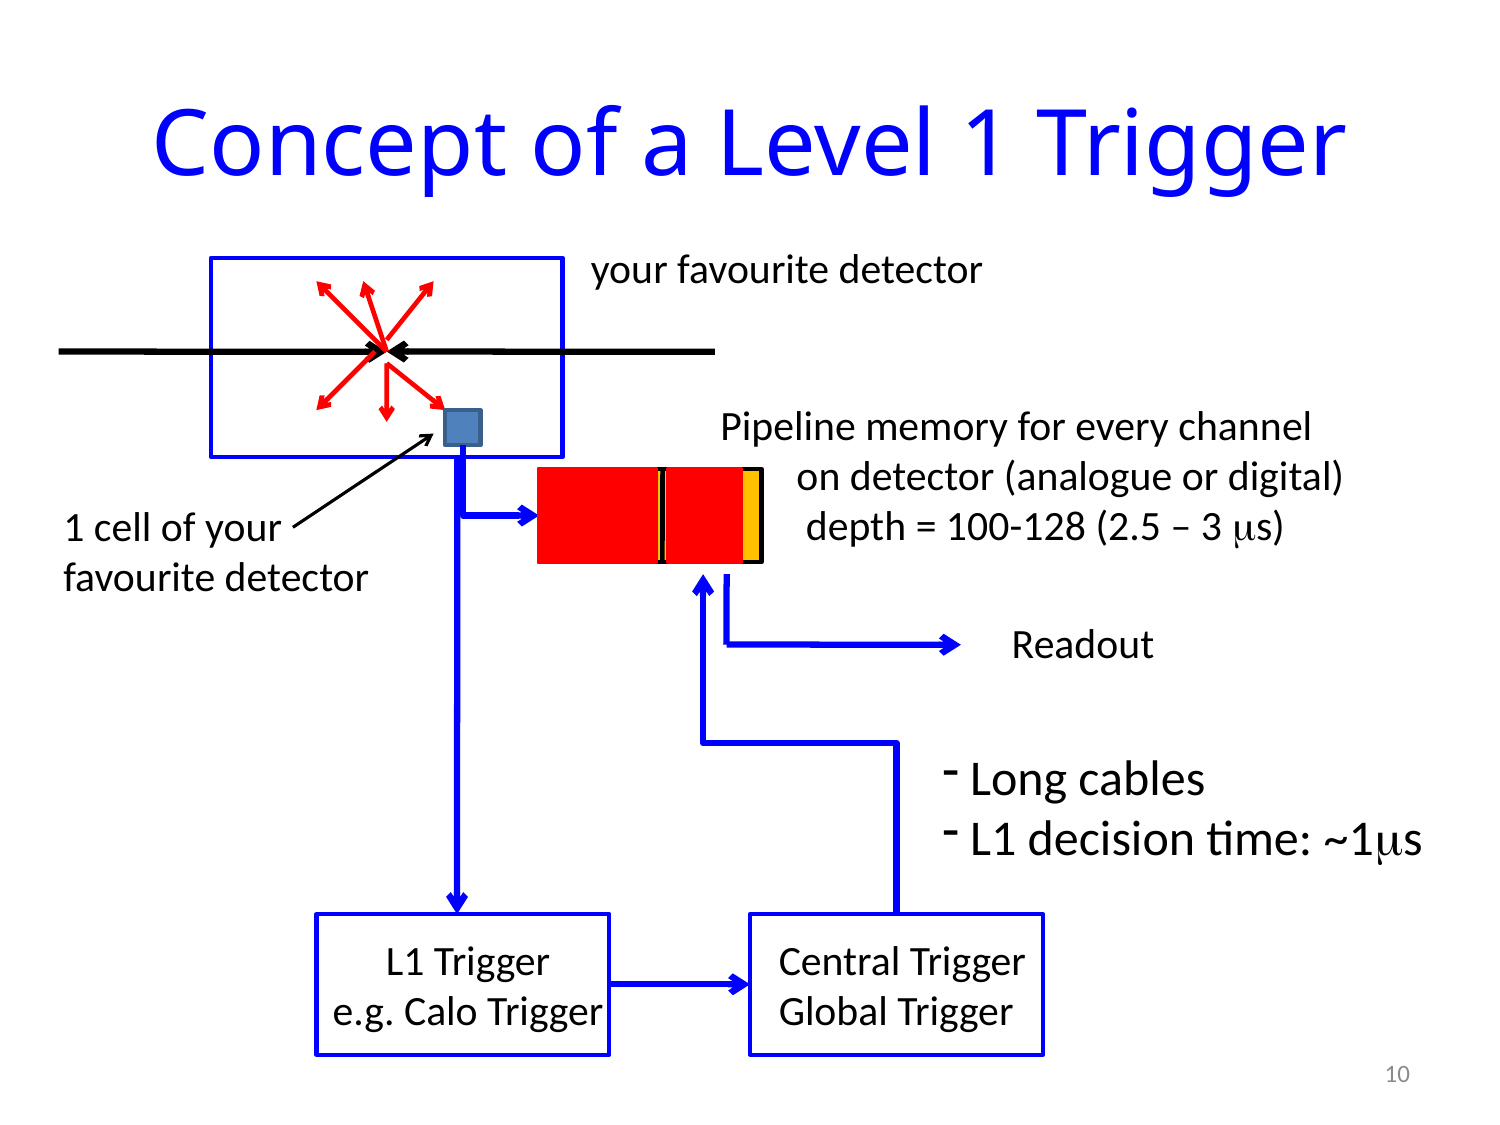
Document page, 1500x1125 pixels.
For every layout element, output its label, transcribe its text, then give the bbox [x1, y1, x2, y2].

text_box your favourite detector [576, 234, 999, 300]
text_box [339, 304, 375, 329]
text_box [292, 433, 434, 528]
text_box [209, 256, 565, 348]
text_box [443, 408, 483, 447]
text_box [538, 468, 762, 563]
text_box [447, 361, 565, 459]
text_box 1 cell of your favourite detector [48, 492, 385, 607]
text_box [748, 912, 1045, 1057]
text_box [316, 280, 387, 352]
slide_number 10 [1074, 1042, 1425, 1103]
text_box Long cables L1 decision time: ~1ms [927, 738, 1438, 873]
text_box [465, 442, 537, 519]
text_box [380, 286, 440, 335]
text_box [314, 912, 611, 1057]
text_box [629, 647, 970, 841]
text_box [316, 351, 376, 411]
text_box Readout [996, 609, 1170, 675]
text_box Pipeline memory for every channel on detector (analogue or digital) depth = 100-128 (2.5 – 3 ms) [705, 391, 1360, 557]
text_box [209, 361, 460, 459]
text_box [386, 362, 446, 411]
title Concept of a Level 1 Trigger [75, 45, 1425, 233]
text_box L1 Trigger e.g. Calo Trigger [317, 926, 619, 1042]
text_box Central Trigger Global Trigger [764, 926, 1042, 1042]
